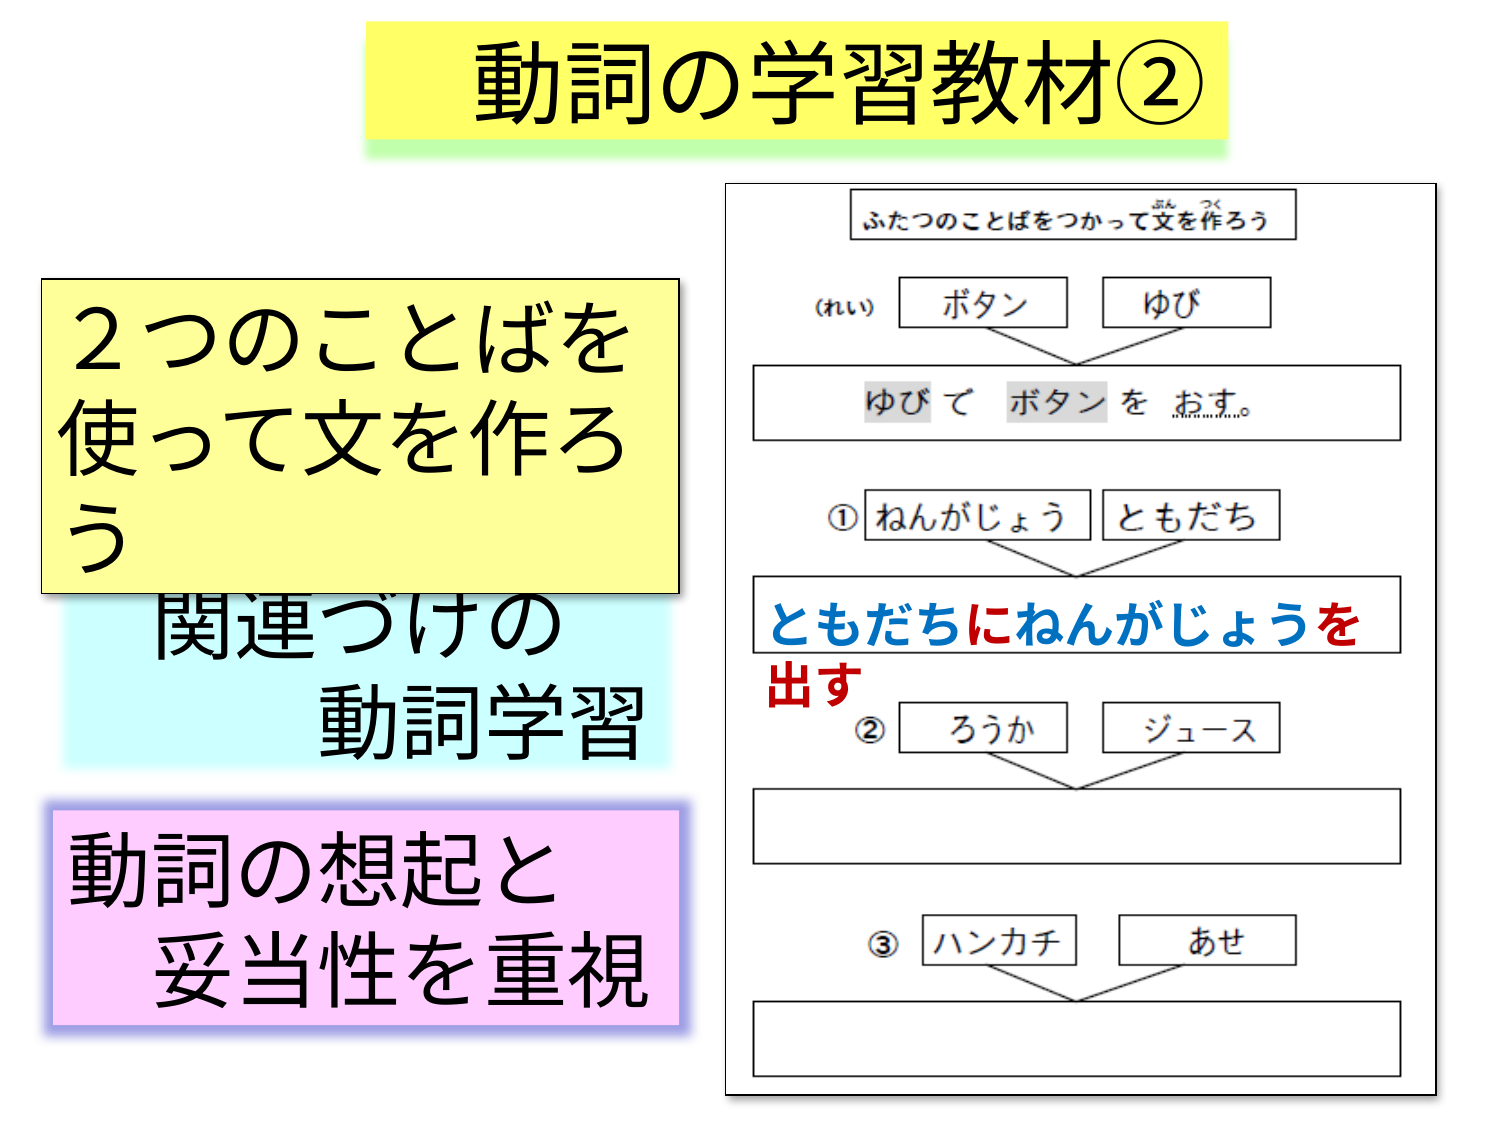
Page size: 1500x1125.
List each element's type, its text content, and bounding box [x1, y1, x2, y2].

text_box 動詞の学習教材② [364, 19, 1230, 141]
text_box ２つのことばを 使って文を作ろう [41, 278, 680, 594]
picture [726, 184, 1436, 1095]
text_box 動詞の想起と 妥当性を重視 [53, 810, 680, 1026]
text_box 関連づけの 動詞学習 [71, 604, 663, 761]
